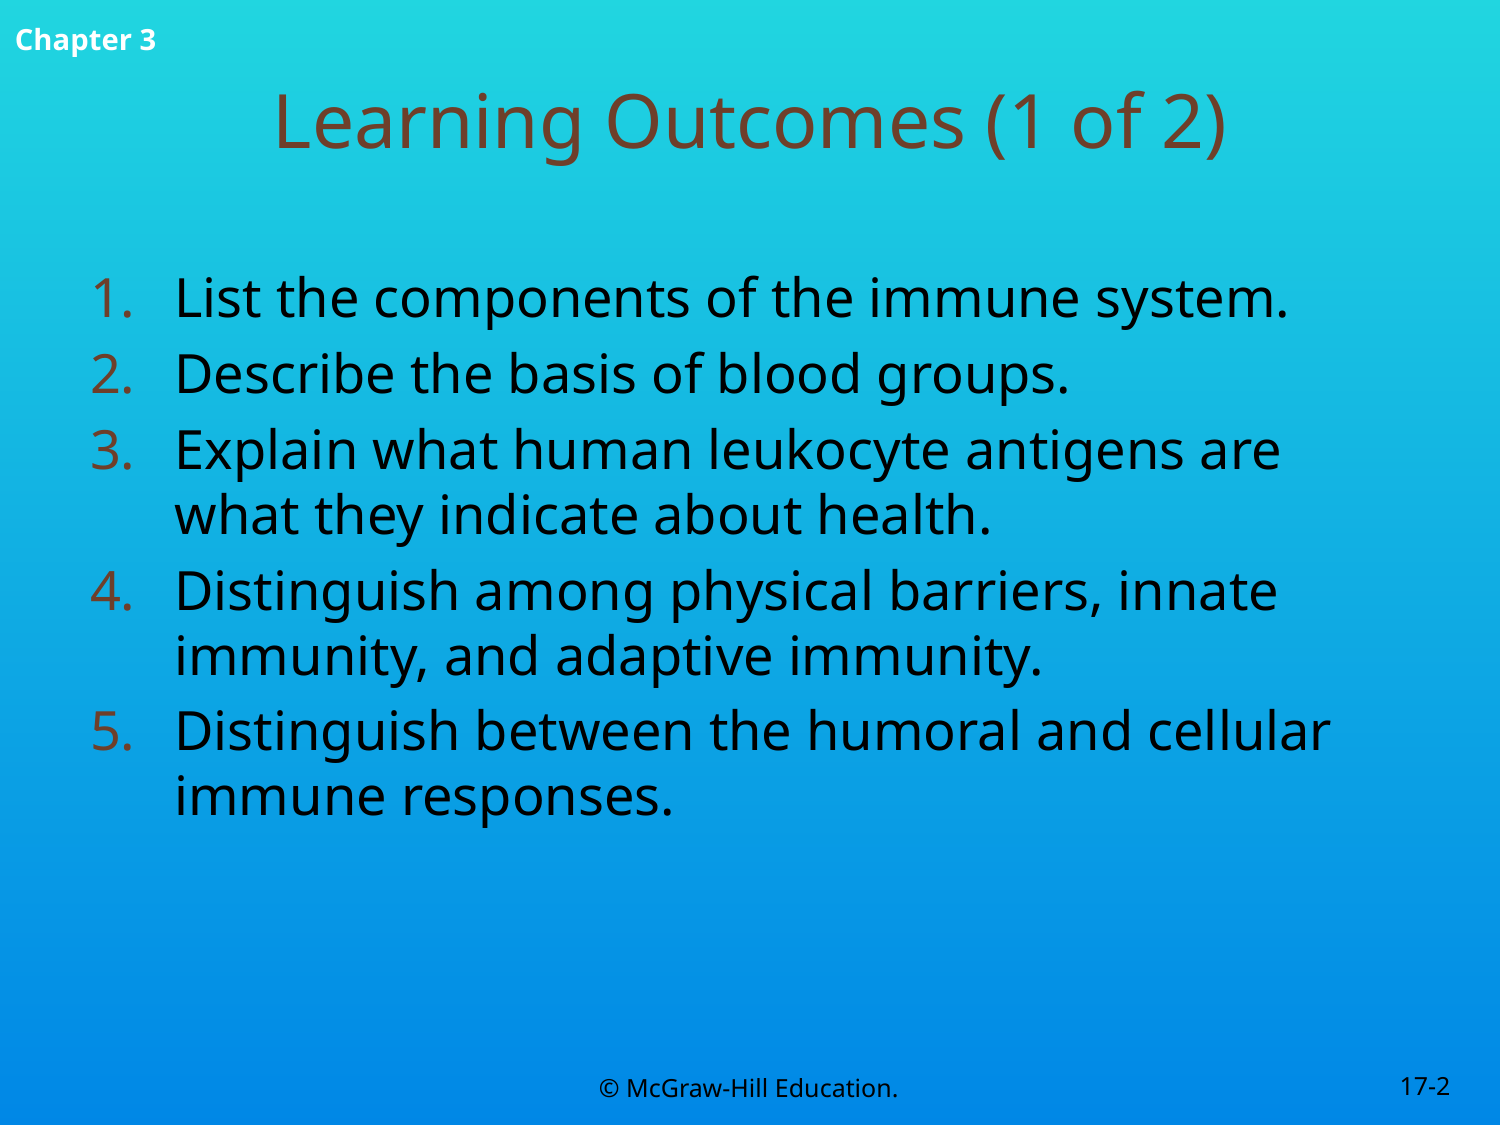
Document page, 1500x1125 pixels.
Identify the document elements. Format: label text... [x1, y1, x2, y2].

title Learning Outcomes (1 of 2) [25, 24, 1475, 213]
list List the components of the immune system. Describe the basis of blood groups. Explain what human leukocyte antigens are what they indicate about health. Distinguish among physical barriers, innate immunity, and adaptive immunity. Distinguish between the humoral and cellular immune responses. [75, 256, 1425, 1025]
